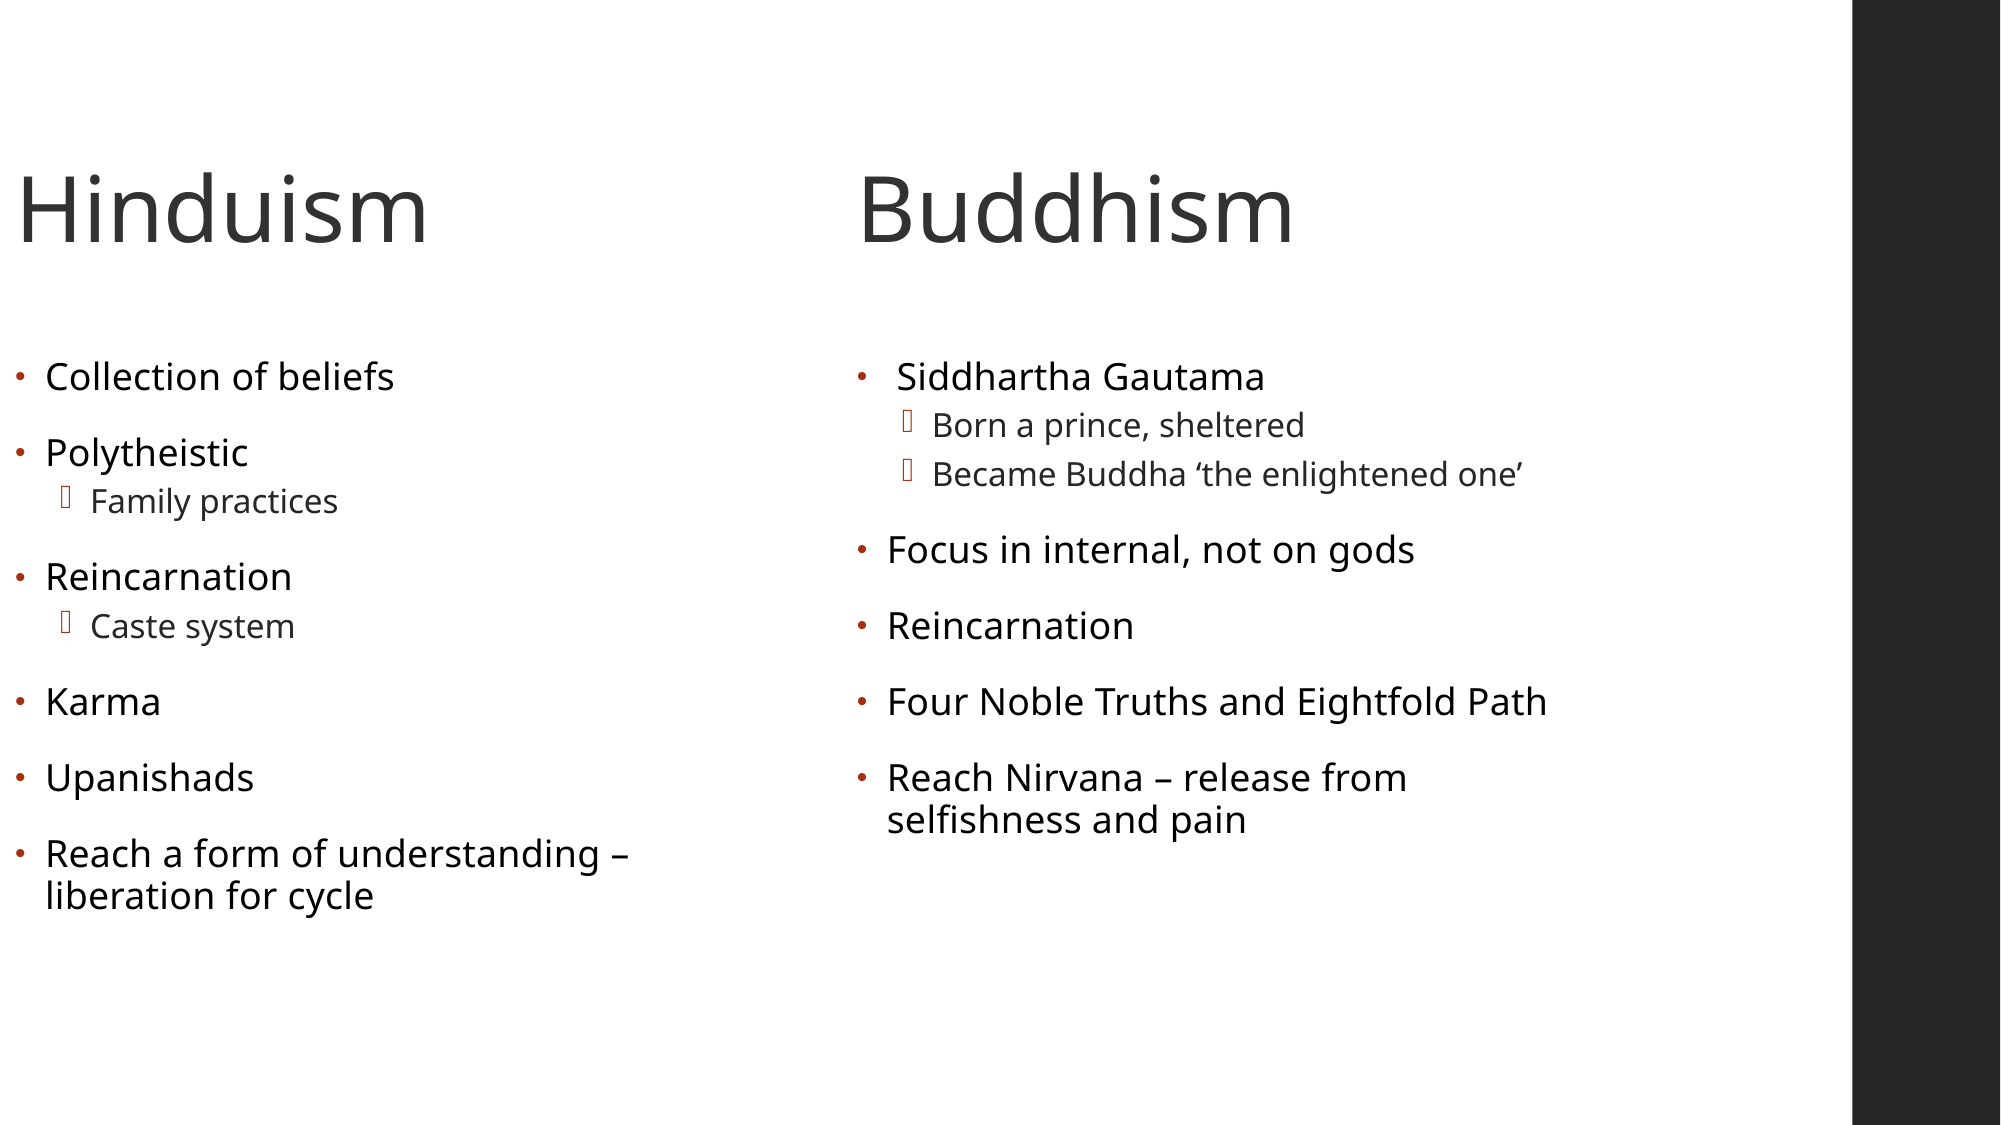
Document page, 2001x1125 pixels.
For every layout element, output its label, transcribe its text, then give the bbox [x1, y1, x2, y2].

list Collection of beliefs Polytheistic Family practices Reincarnation Caste system Karma Upanishads Reach a form of understanding – liberation for cycle [0, 348, 735, 983]
list Hinduism [0, 3, 841, 271]
list Buddhism [841, 3, 1850, 271]
list Siddhartha Gautama Born a prince, sheltered Became Buddha ‘the enlightened one’ Focus in internal, not on gods Reincarnation Four Noble Truths and Eightfold Path Reach Nirvana – release from selfishness and pain [841, 348, 1577, 983]
